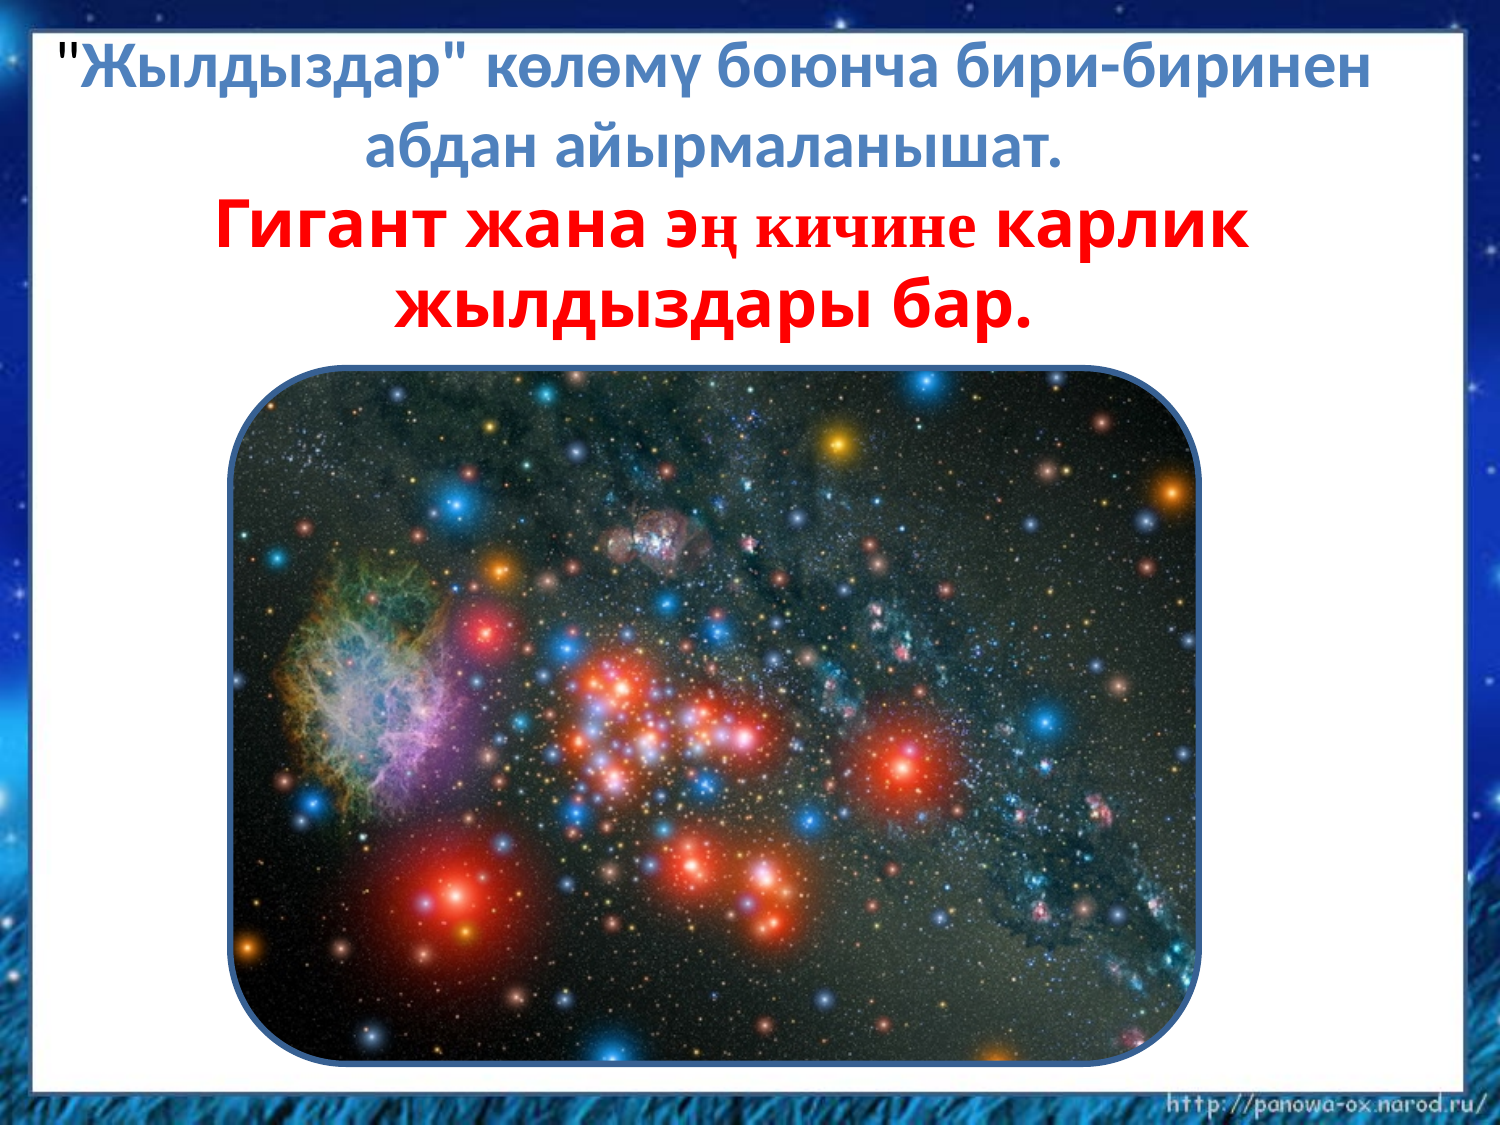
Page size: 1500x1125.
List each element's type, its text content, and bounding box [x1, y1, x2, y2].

title "Жылдыздар" көлөмү боюнча бири-биринен абдан айырмаланышат. Гигант жана эң кичине карлик жылдыздары бар. [0, 86, 1430, 275]
picture [0, 0, 1500, 1125]
